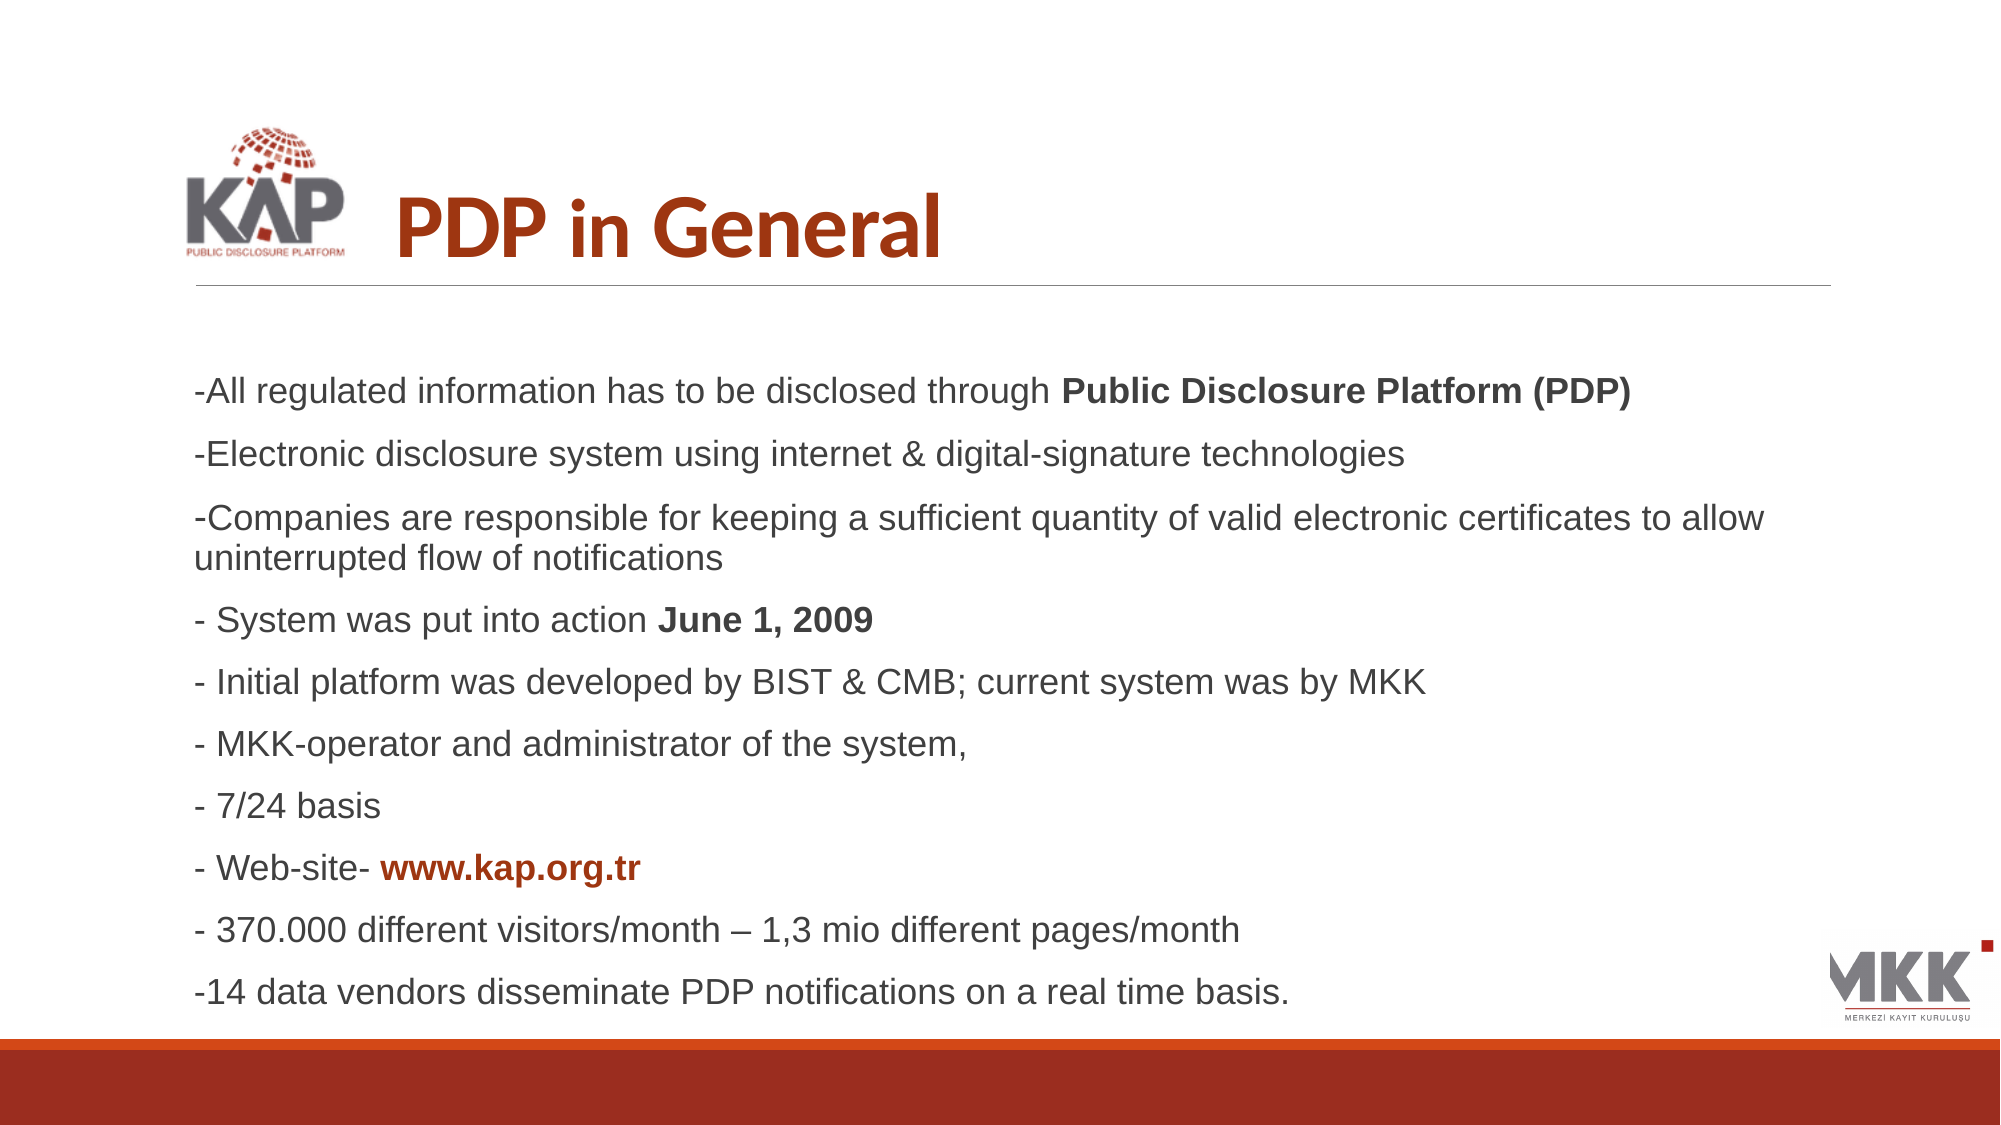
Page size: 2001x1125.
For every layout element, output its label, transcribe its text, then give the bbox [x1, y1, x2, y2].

title PDP in General [180, 47, 1830, 285]
list -All regulated information has to be disclosed through Public Disclosure Platform (PDP) -Electronic disclosure system using internet & digital-signature technologies -Companies are responsible for keeping a sufficient quantity of valid electronic certificates to allow uninterrupted flow of notifications - System was put into action June 1, 2009 - Initial platform was developed by BIST & CMB; current system was by MKK - MKK-operator and administrator of the system, - 7/24 basis - Web-site- www.kap.org.tr - 370.000 different visitors/month – 1,3 mio different pages/month -14 data vendors disseminate PDP notifications on a real time basis. [180, 302, 1830, 1028]
picture [1820, 929, 2000, 1029]
picture [179, 119, 359, 271]
